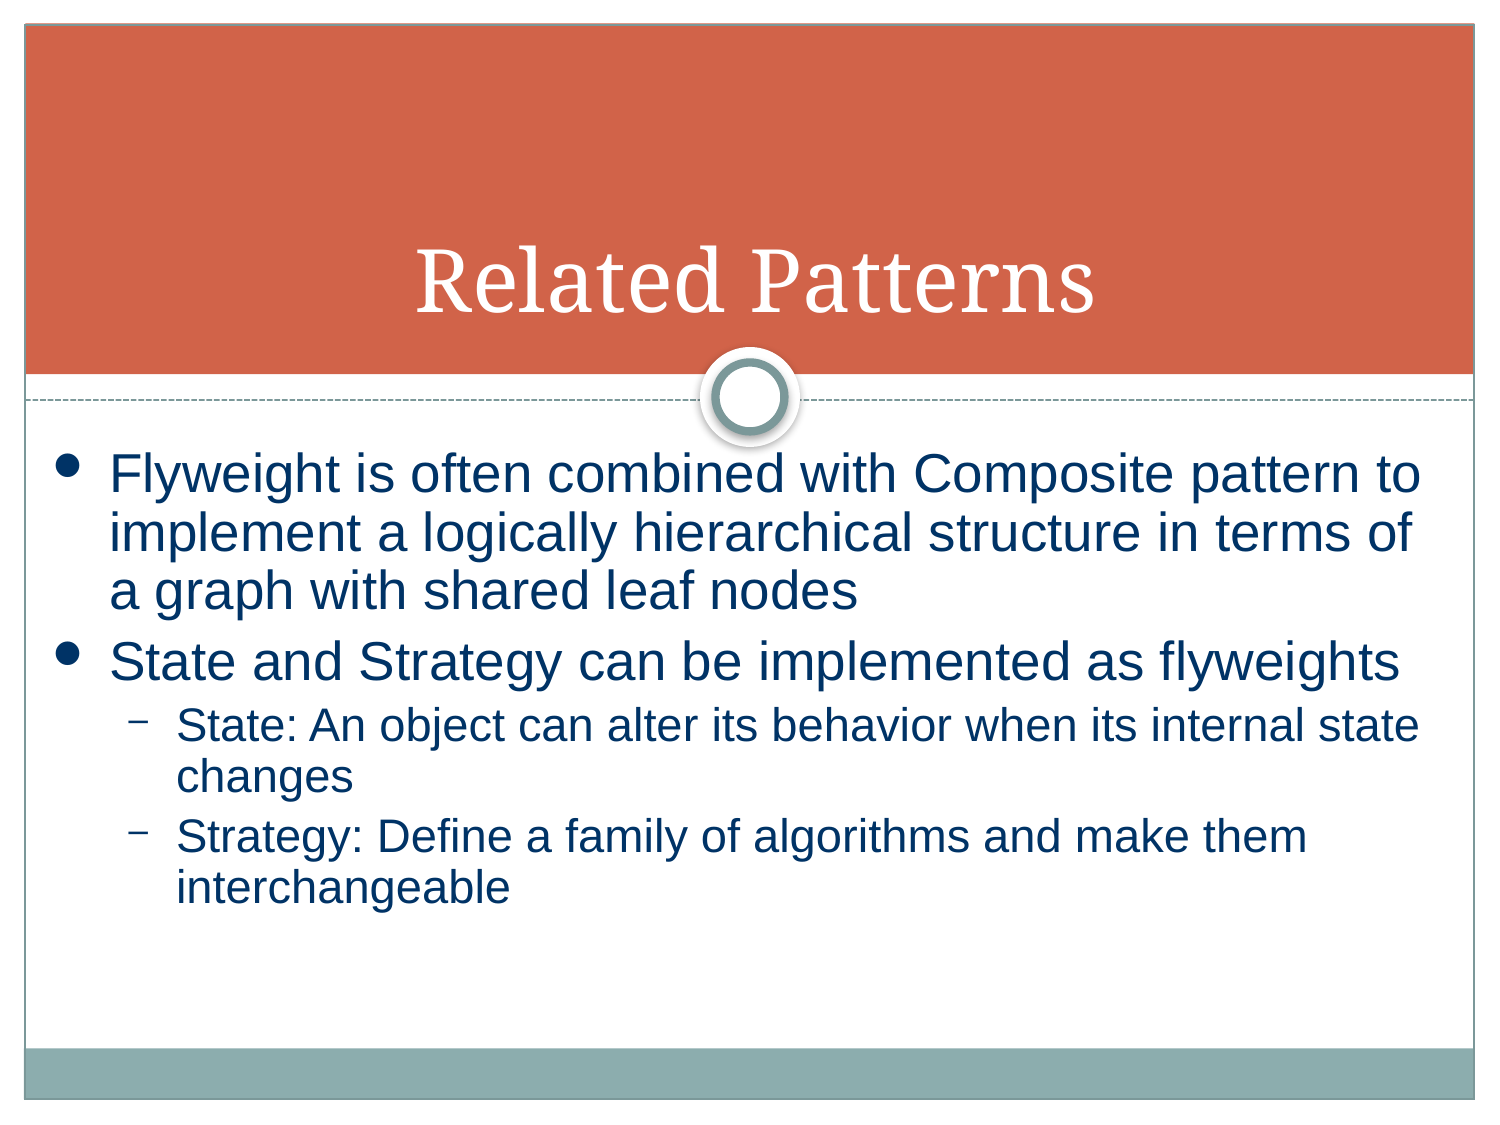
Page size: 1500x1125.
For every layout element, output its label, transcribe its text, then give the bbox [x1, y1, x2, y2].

list Flyweight is often combined with Composite pattern to implement a logically hierarchical structure in terms of a graph with shared leaf nodes State and Strategy can be implemented as flyweights State: An object can alter its behavior when its internal state changes Strategy: Define a family of algorithms and make them interchangeable [37, 437, 1450, 1013]
title Related Patterns [118, 87, 1394, 338]
